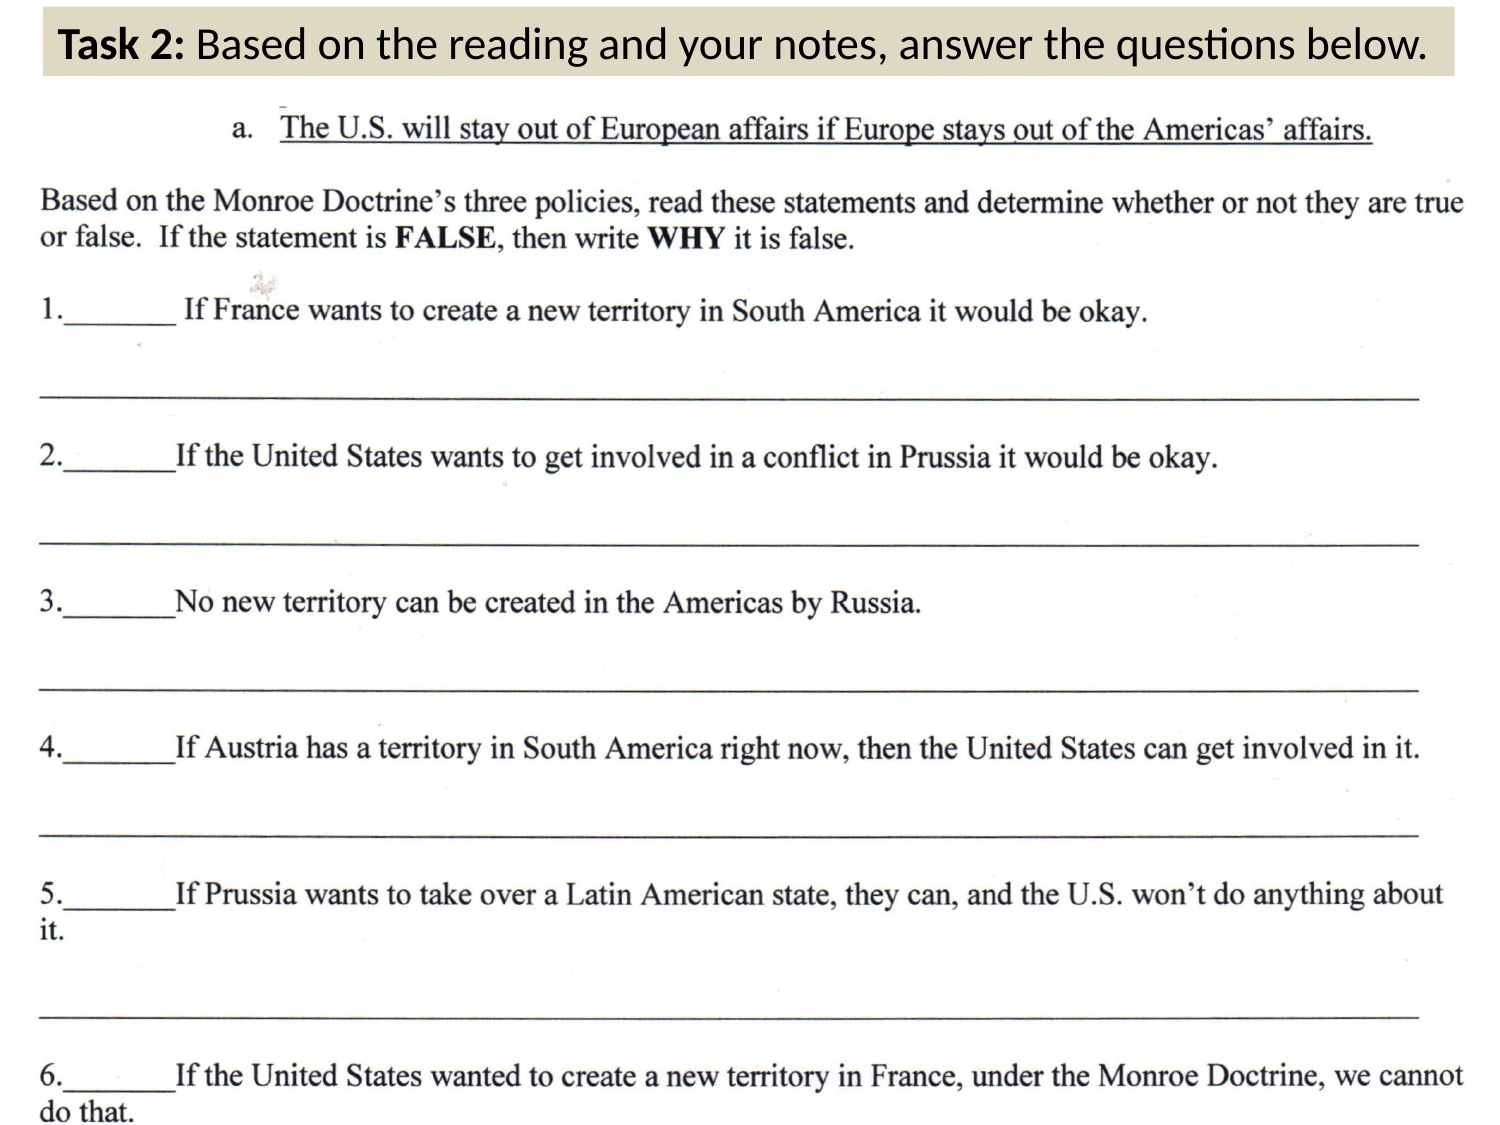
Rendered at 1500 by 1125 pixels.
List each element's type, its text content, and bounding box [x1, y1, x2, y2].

picture [25, 105, 1473, 1125]
text_box Task 2: Based on the reading and your notes, answer the questions below. [42, 6, 1455, 77]
